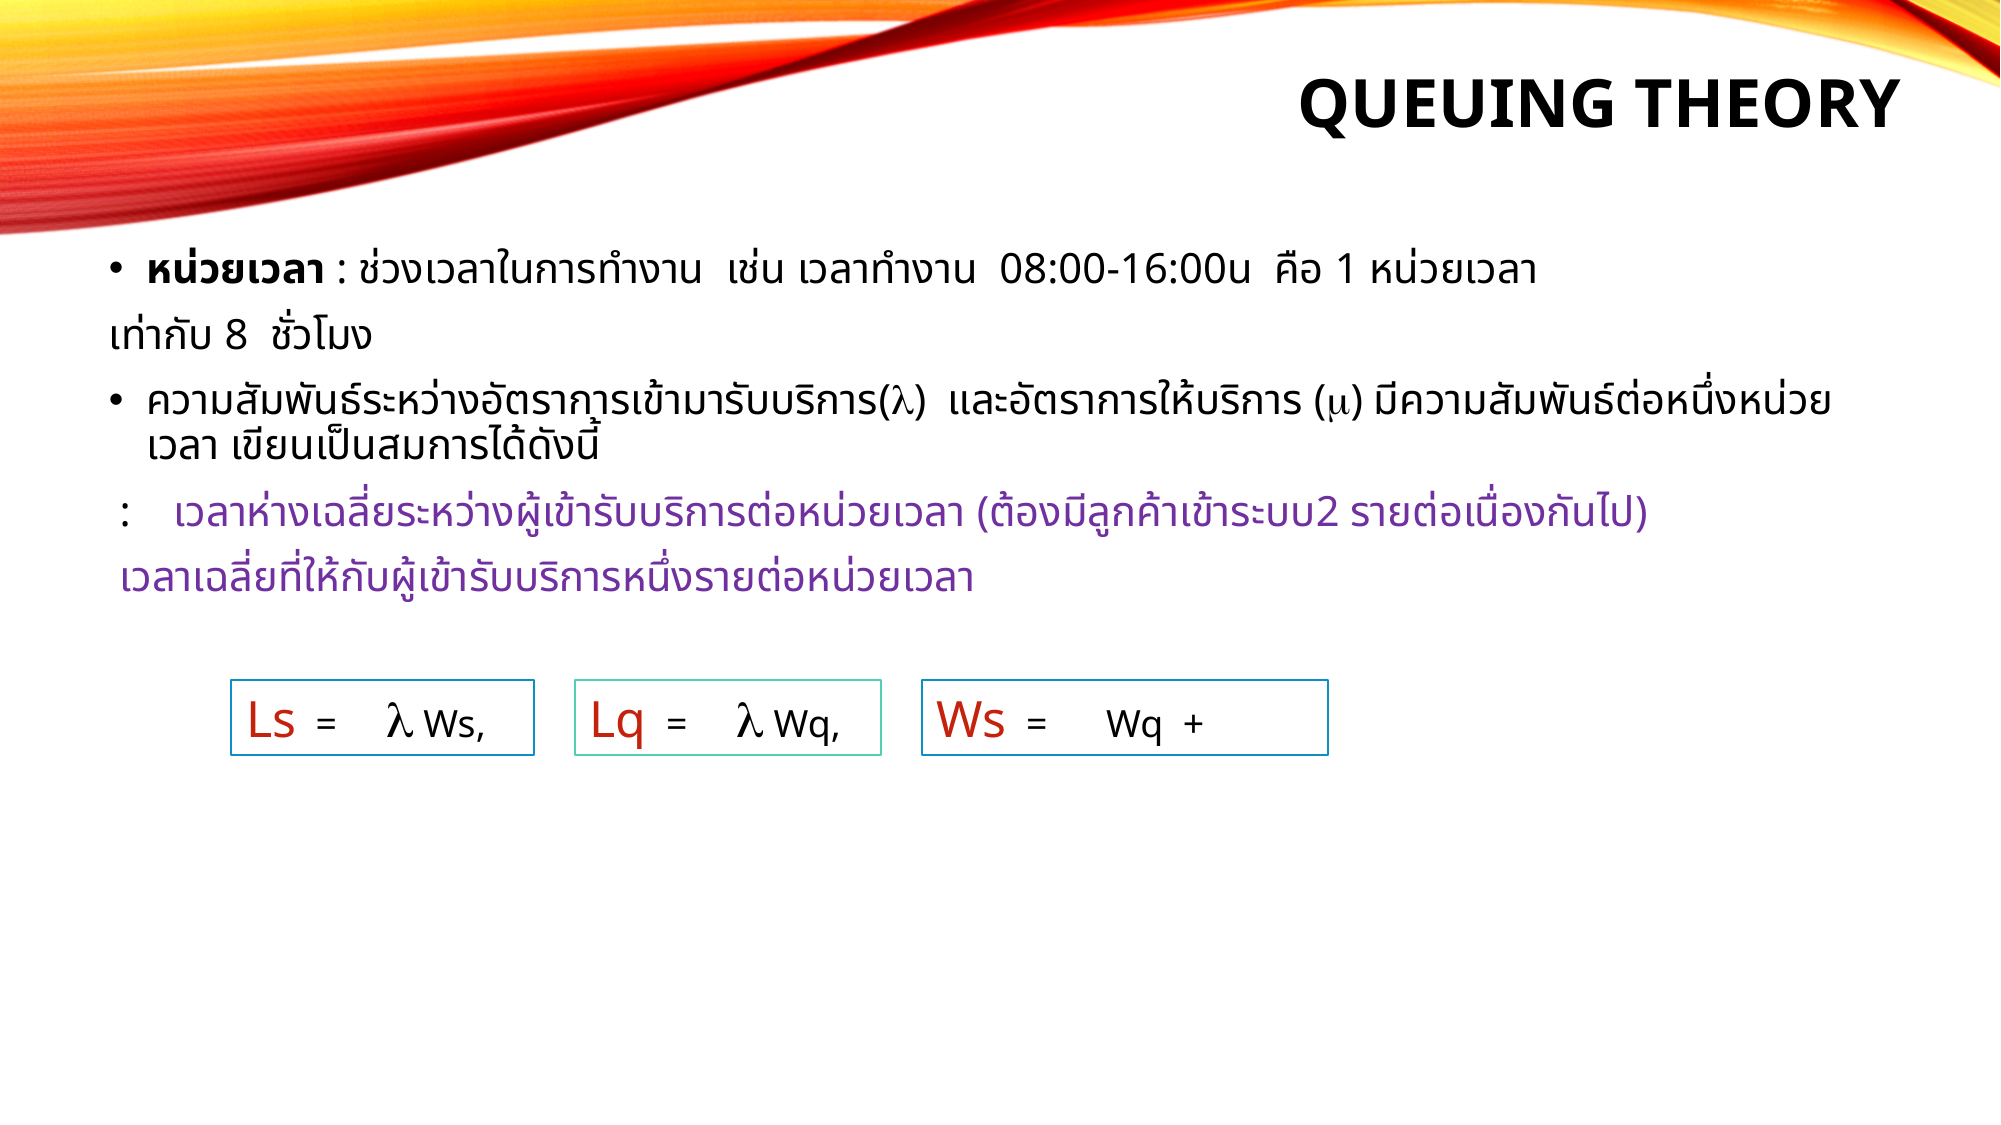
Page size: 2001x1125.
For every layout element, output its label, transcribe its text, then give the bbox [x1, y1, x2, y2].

title Queuing Theory [503, 0, 1917, 213]
text_box Ls =  Ws, [230, 679, 535, 756]
picture [0, 0, 2000, 237]
text_box Lq =  Wq, [574, 679, 882, 756]
